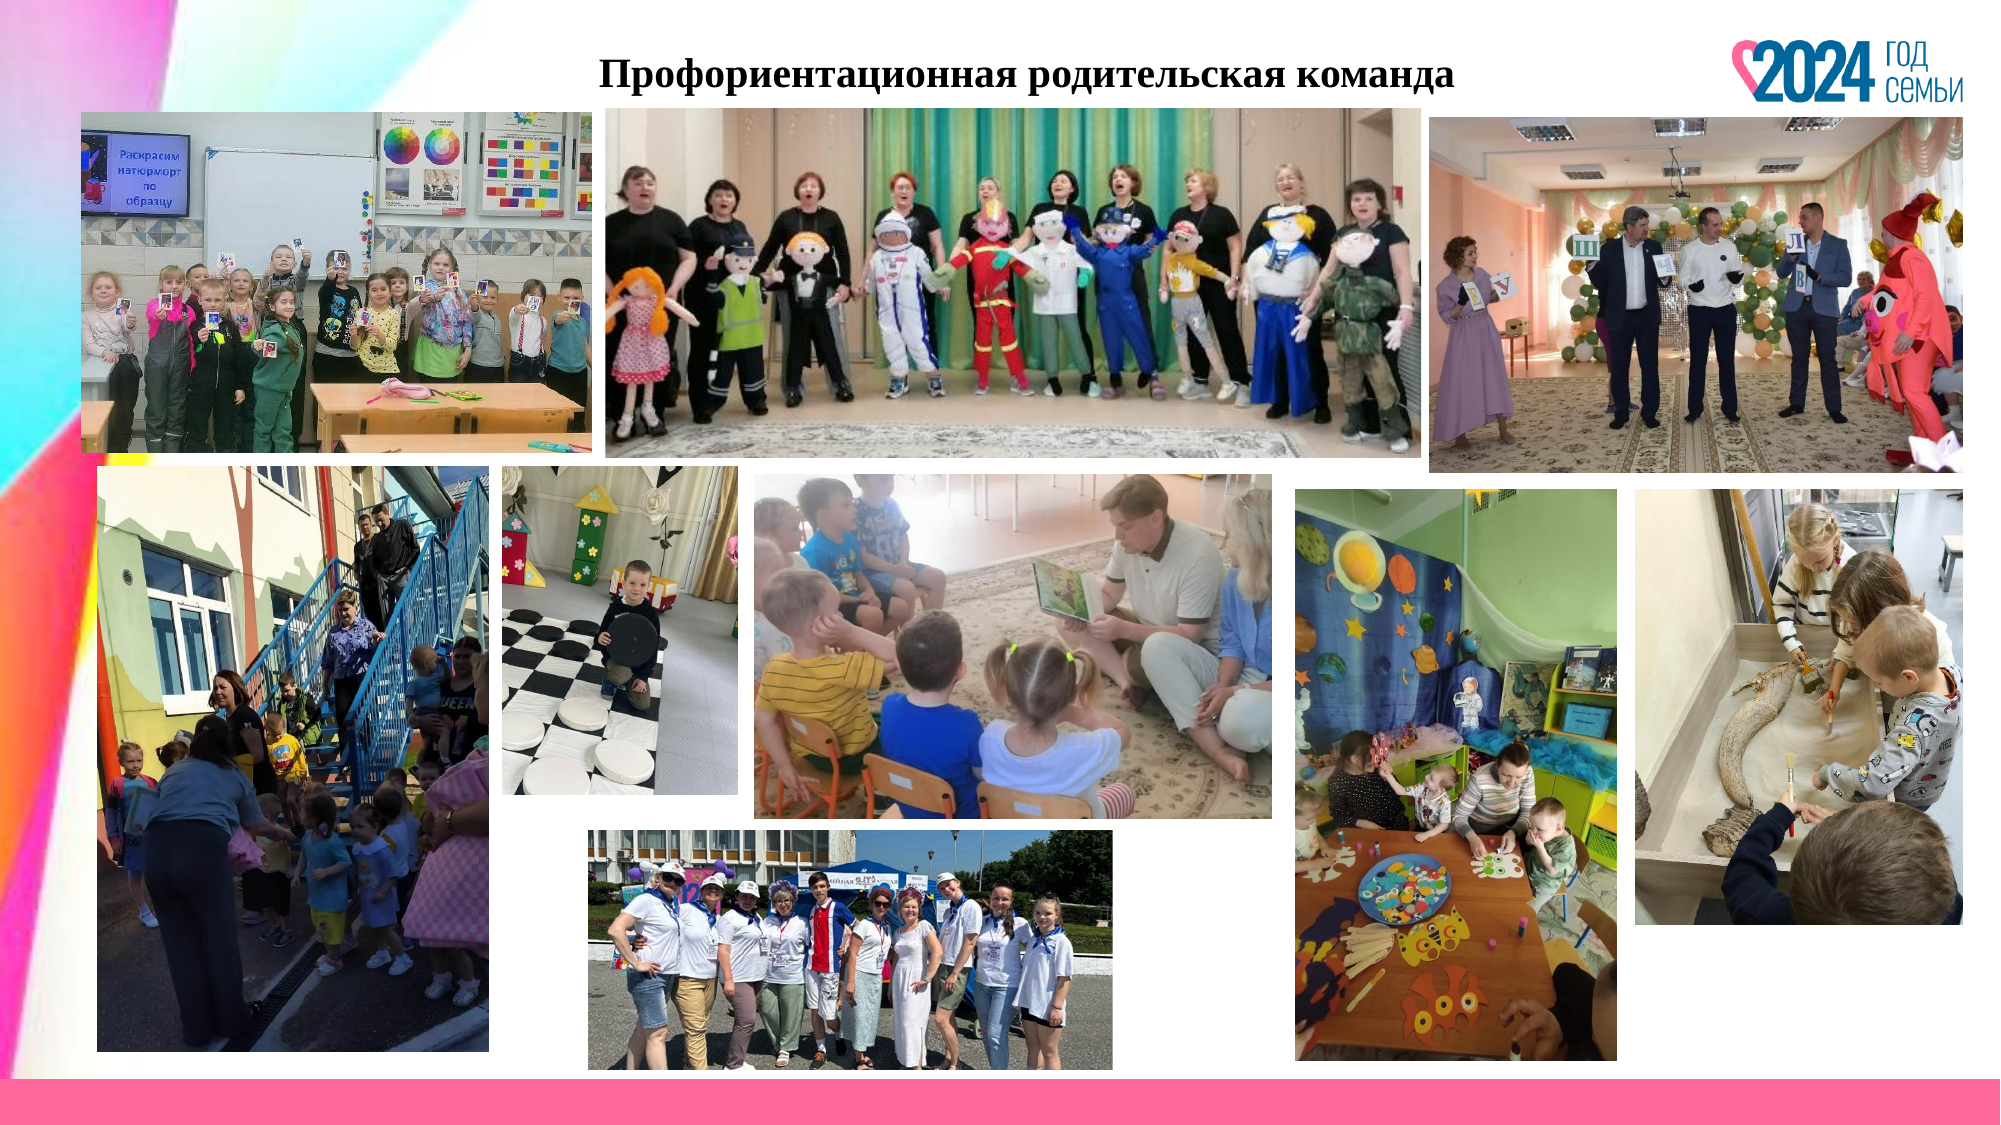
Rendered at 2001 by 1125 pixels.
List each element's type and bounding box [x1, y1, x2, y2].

text_box [0, 1079, 2000, 1125]
picture [0, 0, 1998, 1113]
